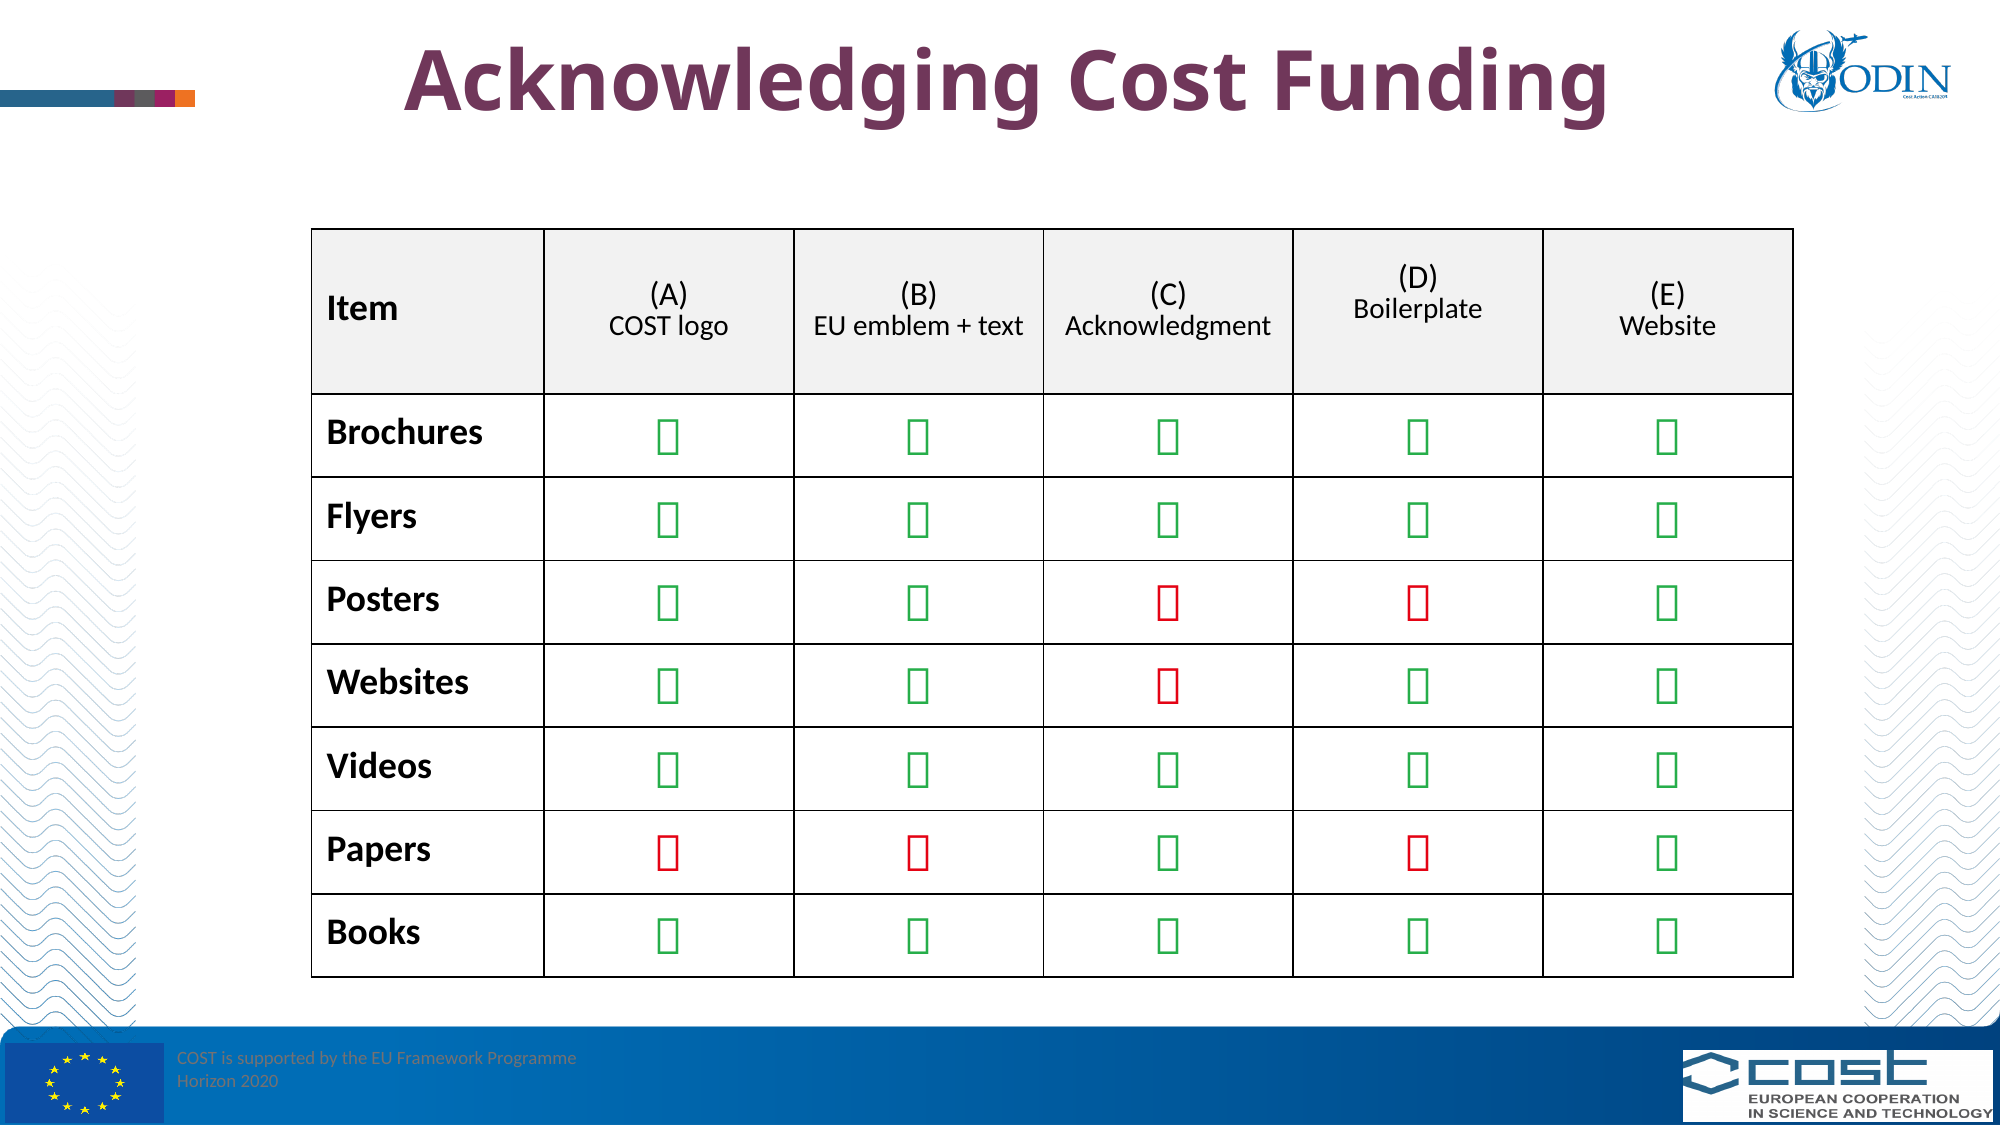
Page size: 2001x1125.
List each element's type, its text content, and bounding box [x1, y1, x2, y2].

table_cell  [795, 561, 1043, 643]
table_cell  [795, 728, 1043, 810]
table_cell  [1044, 561, 1292, 643]
table_header (D) Boilerplate [1294, 230, 1542, 393]
table_cell Brochures [312, 395, 543, 476]
text_box Acknowledging Cost Funding [389, 19, 1750, 135]
table_cell  [1294, 645, 1542, 726]
table_cell  [795, 645, 1043, 726]
picture [1774, 30, 1951, 112]
table_cell Videos [312, 728, 543, 810]
table_cell  [1294, 895, 1542, 976]
table_cell  [1544, 728, 1792, 810]
table_cell  [1544, 395, 1792, 476]
table_cell  [545, 561, 793, 643]
table_cell  [1294, 478, 1542, 560]
table_cell  [1544, 811, 1792, 893]
picture [0, 250, 2000, 1125]
table_cell  [1044, 895, 1292, 976]
table_cell  [545, 811, 793, 893]
table_cell  [545, 395, 793, 476]
table_cell  [1044, 395, 1292, 476]
table_cell  [795, 811, 1043, 893]
table_cell  [1294, 395, 1542, 476]
table_cell  [545, 895, 793, 976]
table_cell  [795, 895, 1043, 976]
table_cell  [1044, 728, 1292, 810]
table_header (B) EU emblem + text [795, 230, 1043, 393]
table_header (A) COST logo [545, 230, 793, 393]
table_header Item [312, 230, 543, 393]
table_cell  [795, 395, 1043, 476]
table_cell  [795, 478, 1043, 560]
table_cell Websites [312, 645, 543, 726]
table_cell  [1544, 478, 1792, 560]
table_cell Books [312, 895, 543, 976]
table_cell  [1044, 645, 1292, 726]
table_cell  [545, 478, 793, 560]
table_cell  [545, 645, 793, 726]
table_cell  [1544, 561, 1792, 643]
table_cell  [1294, 561, 1542, 643]
table_cell Flyers [312, 478, 543, 560]
table_cell  [1044, 811, 1292, 893]
table_cell  [1544, 895, 1792, 976]
table_cell Papers [312, 811, 543, 893]
table_cell  [545, 728, 793, 810]
table_cell Posters [312, 561, 543, 643]
table_header (C) Acknowledgment [1044, 230, 1292, 393]
table_cell  [1294, 811, 1542, 893]
table_header (E) Website [1544, 230, 1792, 393]
table_cell  [1294, 728, 1542, 810]
picture [0, 90, 195, 107]
table_cell  [1044, 478, 1292, 560]
table_cell  [1544, 645, 1792, 726]
